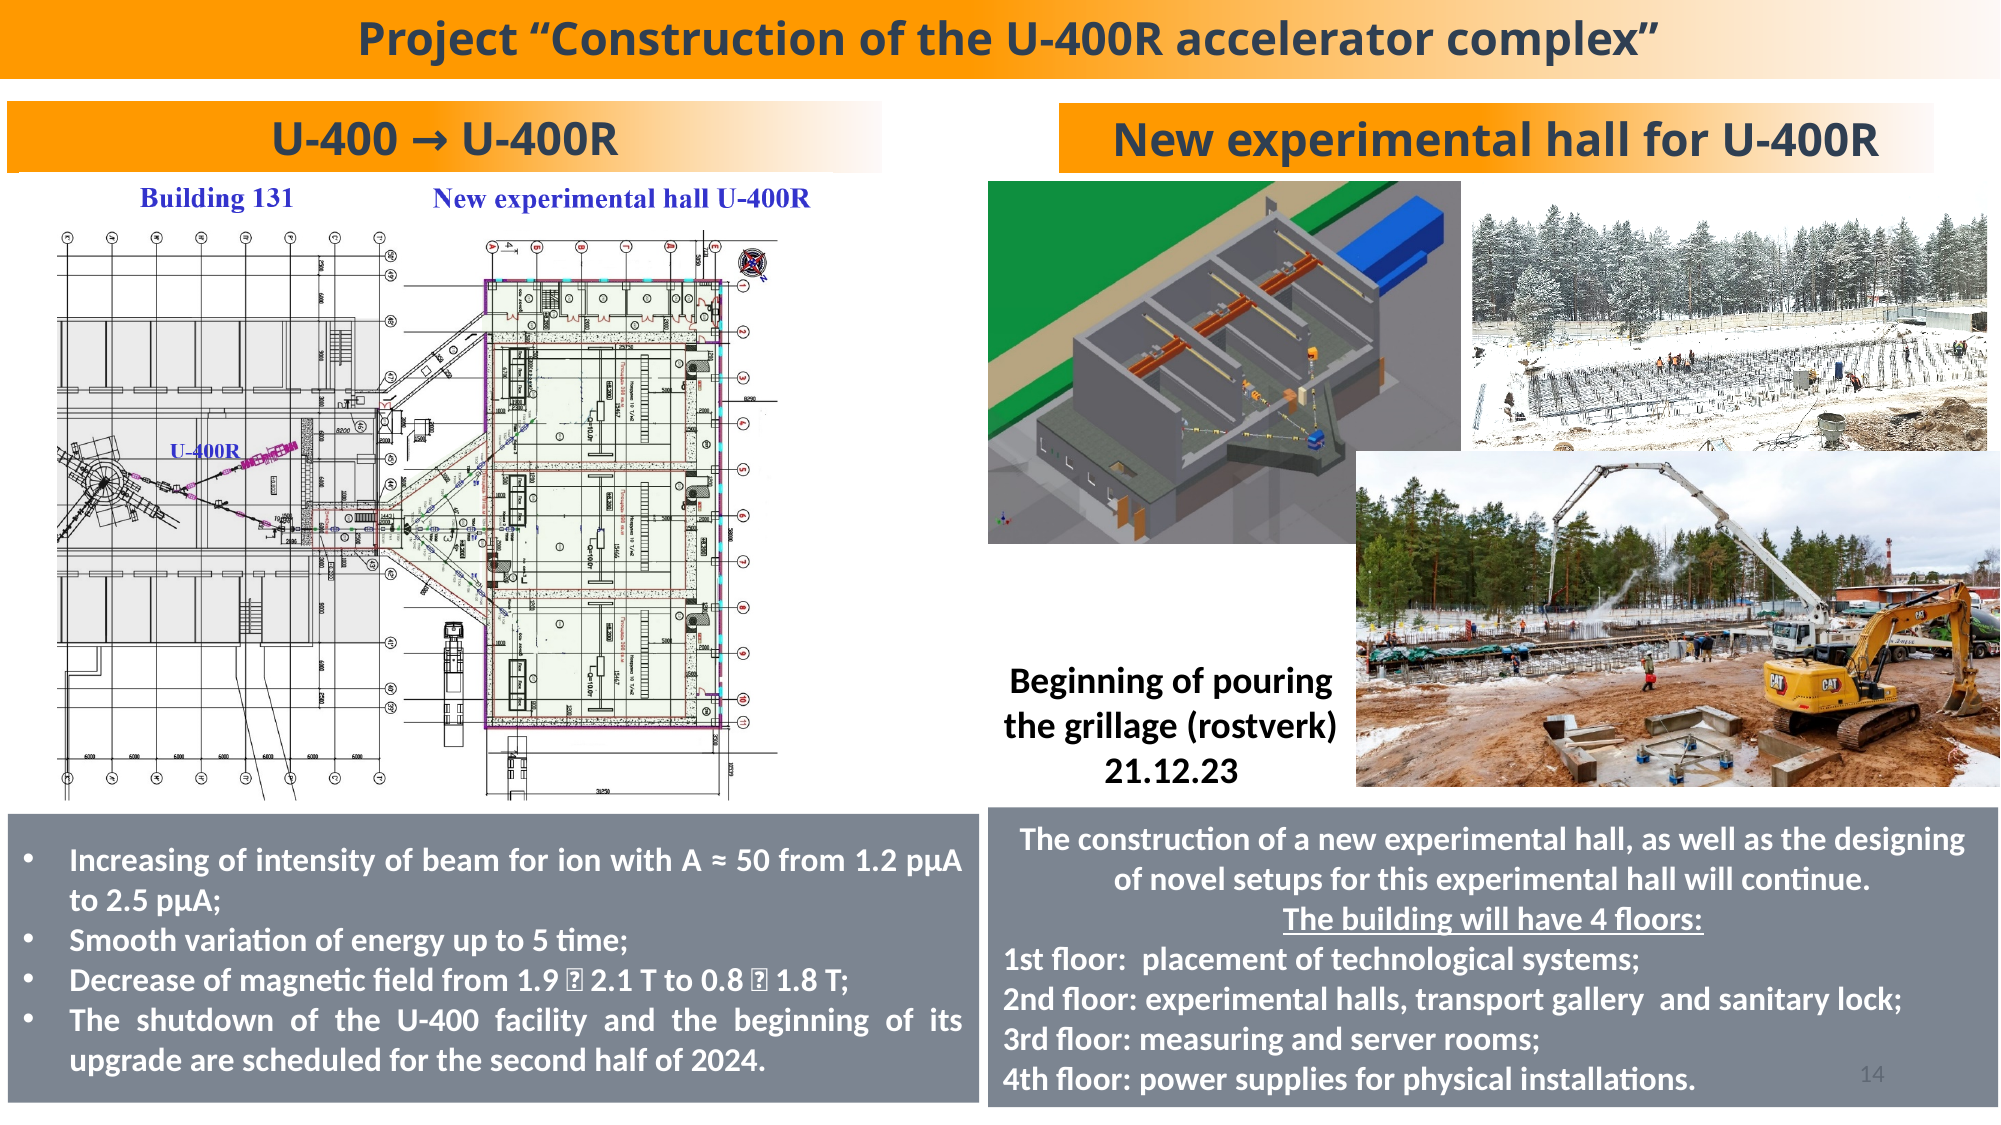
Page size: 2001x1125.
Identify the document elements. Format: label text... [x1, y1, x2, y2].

text_box Increasing of intensity of beam for ion with A ≈ 50 from 1.2 pμA to 2.5 pμA; Smooth variation of energy up to 5 time; Decrease of magnetic field from 1.9  2.1 Т to 0.8  1.8 T; The shutdown of the U-400 facility and the beginning of its upgrade are scheduled for the second half of 2024. [6, 812, 981, 1105]
picture [1472, 181, 1988, 450]
picture [987, 180, 1461, 544]
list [1355, 450, 2000, 787]
text_box Project “Construction of the U-400R accelerator complex” [0, 0, 2000, 80]
text_box U-400 → U-400R [6, 100, 884, 175]
picture [19, 172, 833, 814]
text_box New experimental hall for U-400R [1057, 101, 1935, 175]
text_box Beginning of pouring the grillage (rostverk) 21.12.23 [988, 648, 1355, 799]
text_box The construction of a new experimental hall, as well as the designing of novel setups for this experimental hall will continue. The building will have 4 floors: 1st floor: placement of technological systems; 2nd floor: experimental halls, transport gallery and sanitary lock; 3rd floor: measuring and server rooms; 4th floor: power supplies for physical installations. [986, 805, 2000, 1109]
